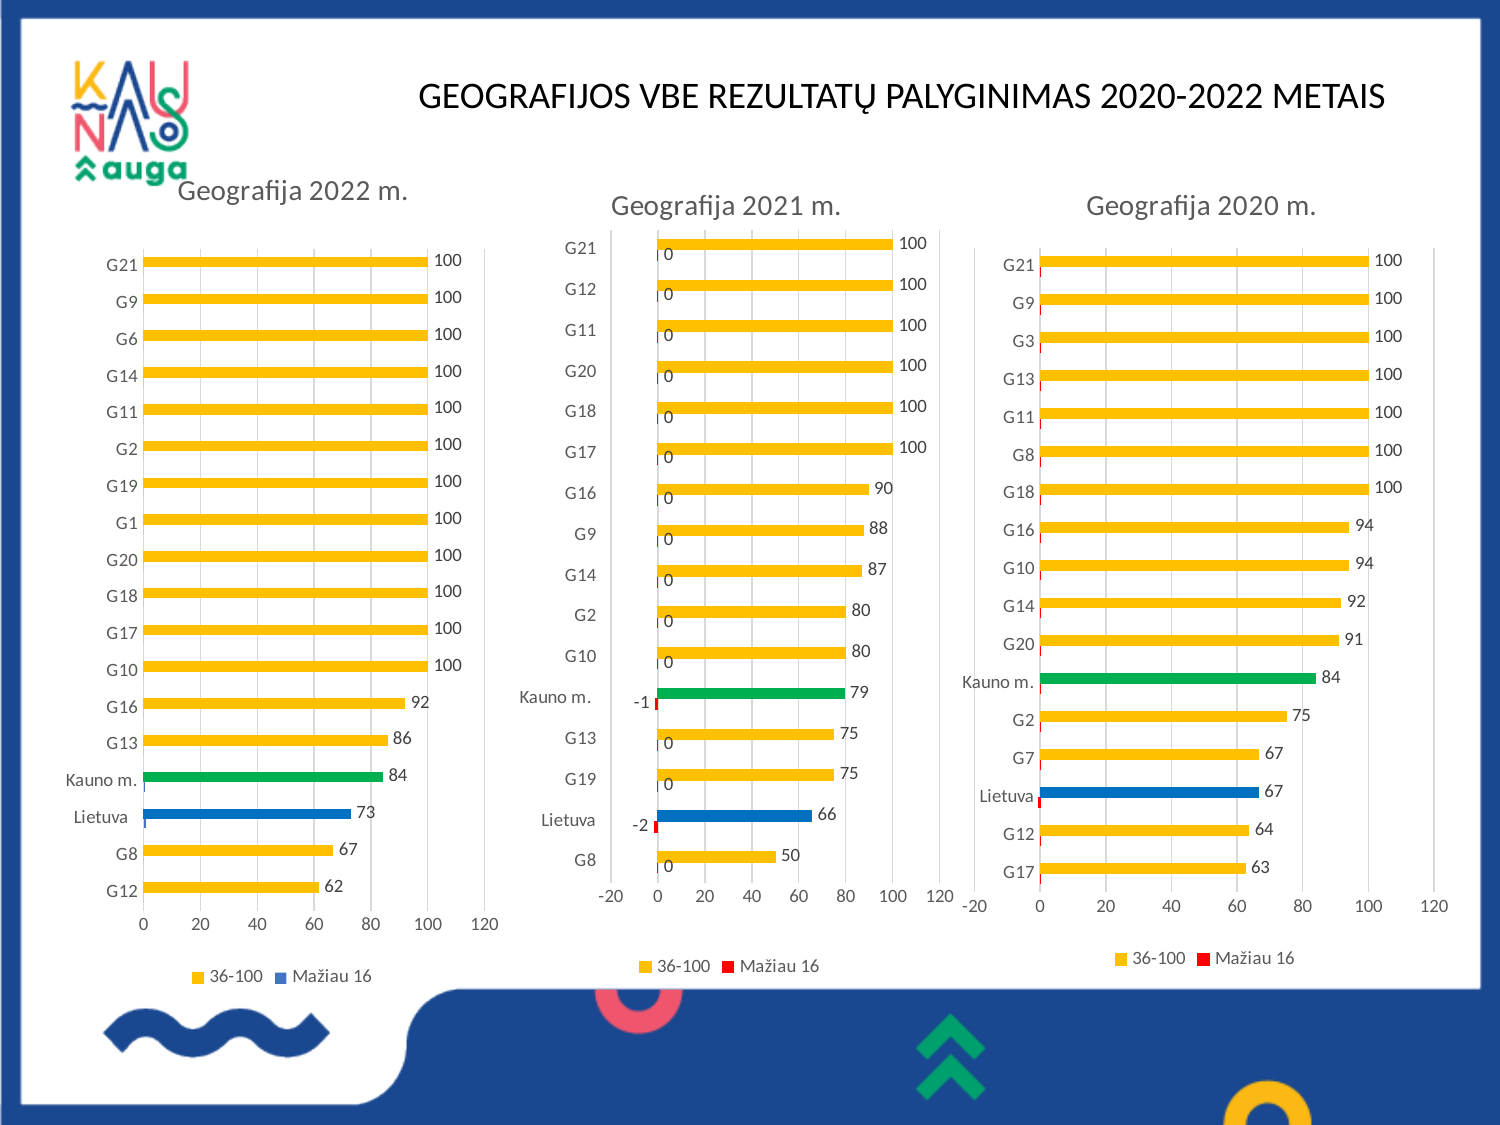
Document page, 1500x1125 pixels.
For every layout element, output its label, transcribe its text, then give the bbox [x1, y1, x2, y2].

chart [56, 160, 1459, 994]
picture [0, 0, 1500, 1125]
text_box GEOGRAFIJOS VBE REZULTATŲ PALYGINIMAS 2020-2022 METAIS [403, 63, 1410, 124]
